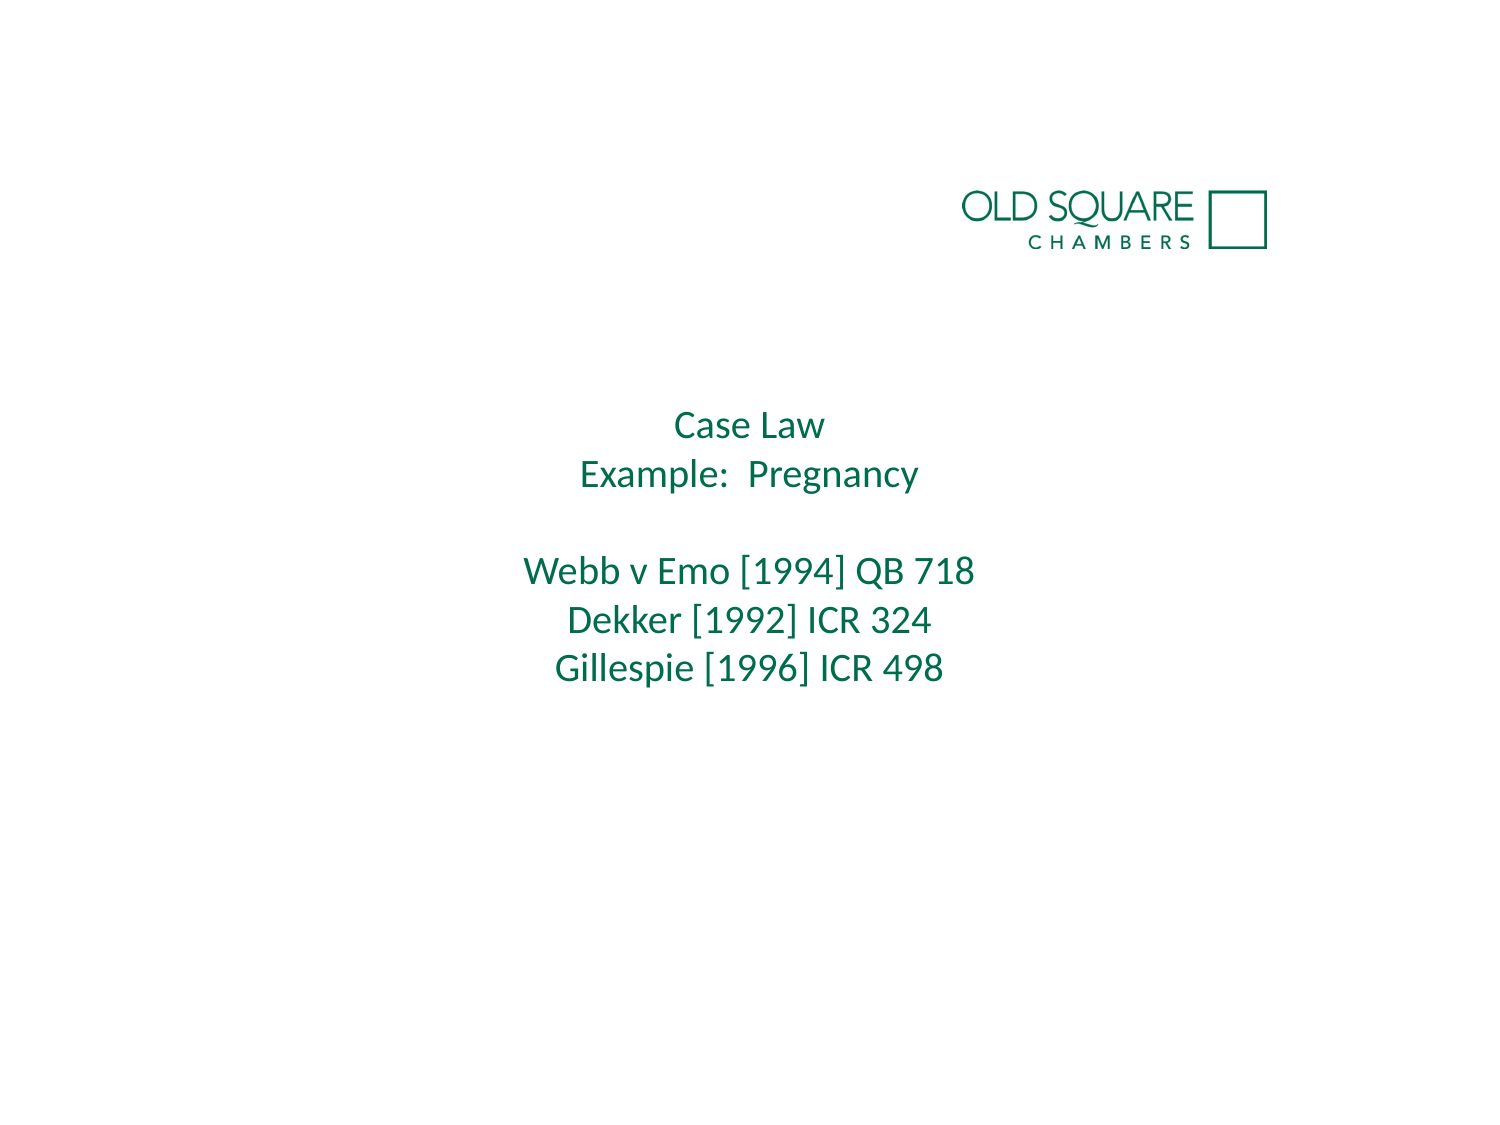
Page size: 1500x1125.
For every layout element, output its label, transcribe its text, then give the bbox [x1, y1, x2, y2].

title Case Law Example: Pregnancy Webb v Emo [1994] QB 718 Dekker [1992] ICR 324 Gillespie [1996] ICR 498 [271, 341, 1228, 699]
picture [962, 190, 1267, 249]
